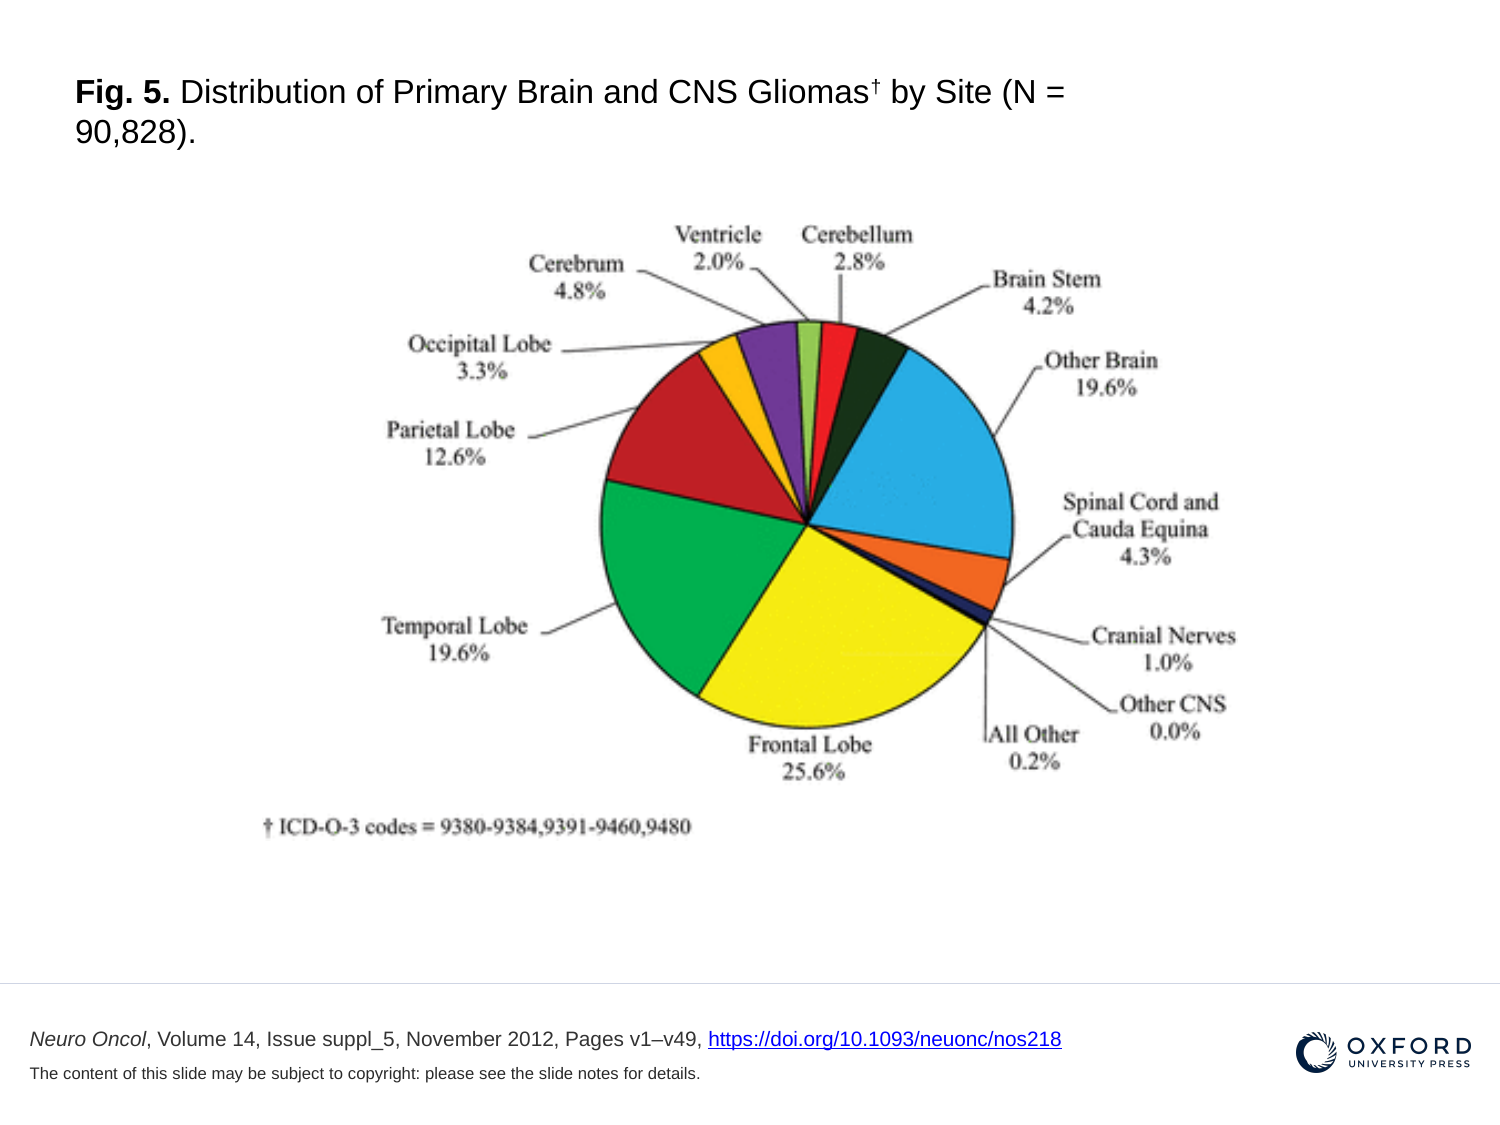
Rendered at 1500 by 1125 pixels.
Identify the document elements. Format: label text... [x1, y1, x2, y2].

footer Neuro Oncol, Volume 14, Issue suppl_5, November 2012, Pages v1–v49, https://doi.org/10.1093/neuonc/nos218 The content of this slide may be subject to copyright: please see the slide notes for details. [0, 983, 1260, 1125]
picture [1296, 1032, 1471, 1073]
title Fig. 5. Distribution of Primary Brain and CNS Gliomas† by Site (N = 90,828). [75, 69, 1078, 171]
picture [262, 224, 1238, 841]
